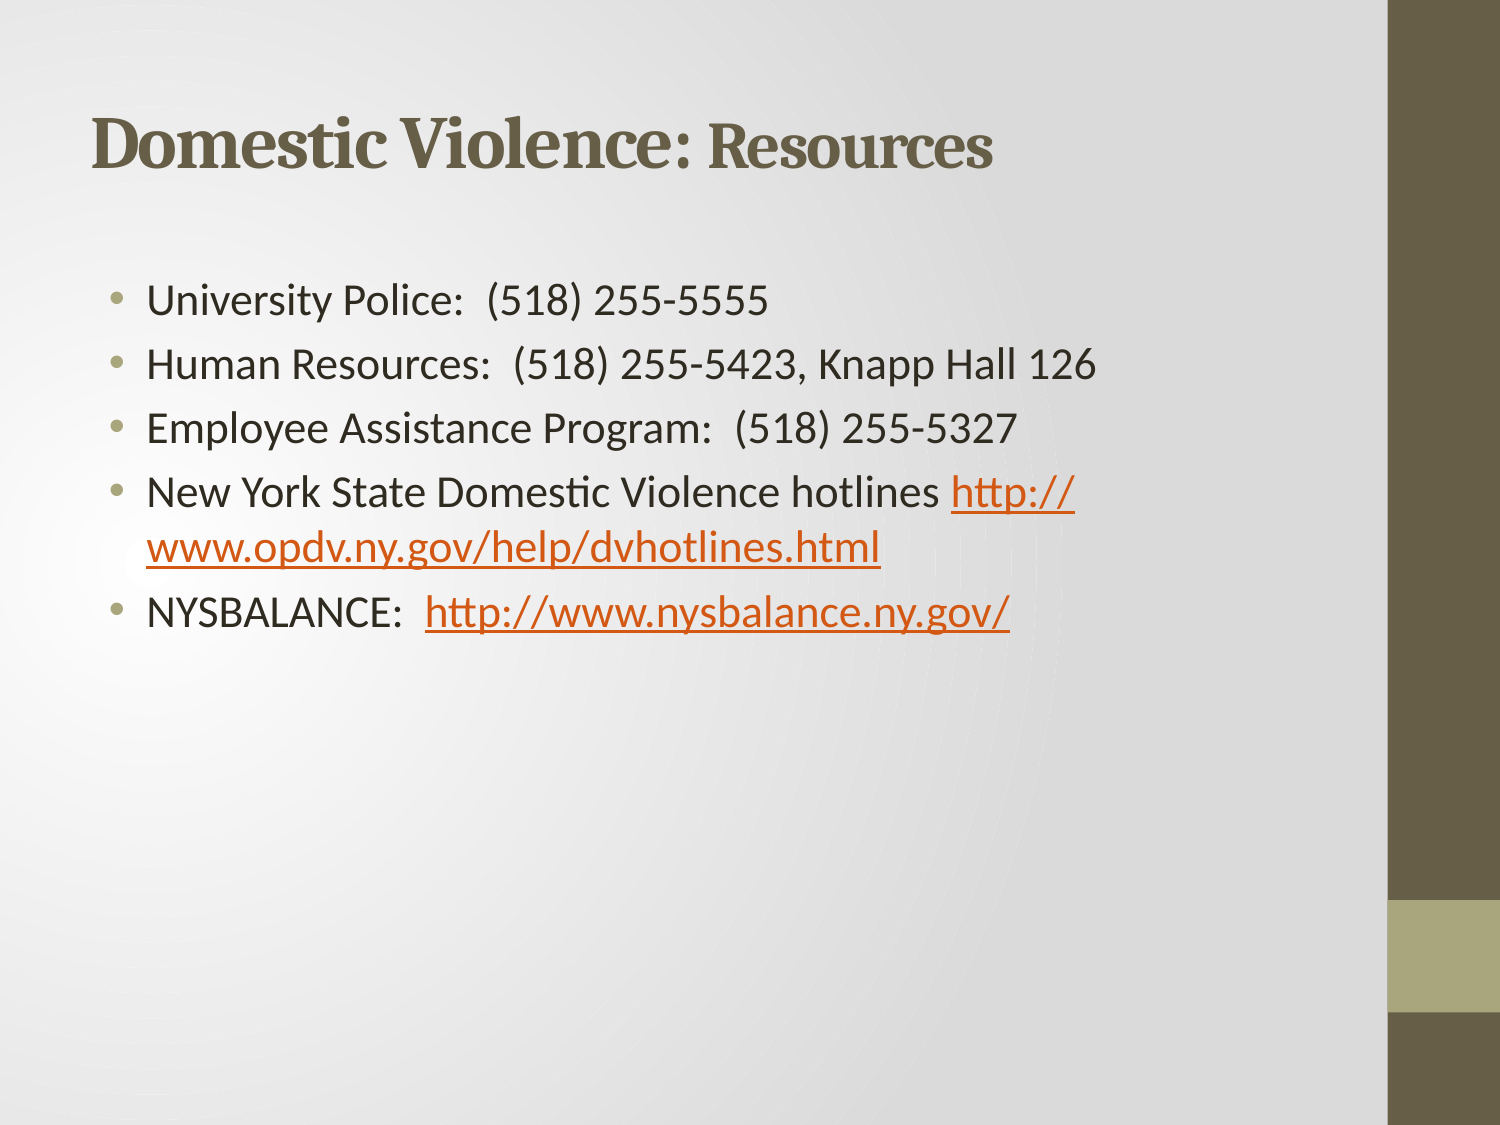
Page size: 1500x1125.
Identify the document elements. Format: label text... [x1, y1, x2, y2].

list University Police: (518) 255-5555 Human Resources: (518) 255-5423, Knapp Hall 126 Employee Assistance Program: (518) 255-5327 New York State Domestic Violence hotlines http://www.opdv.ny.gov/help/dvhotlines.html NYSBALANCE: http://www.nysbalance.ny.gov/ [75, 262, 1325, 1050]
title Domestic Violence: Resources [75, 45, 1325, 233]
